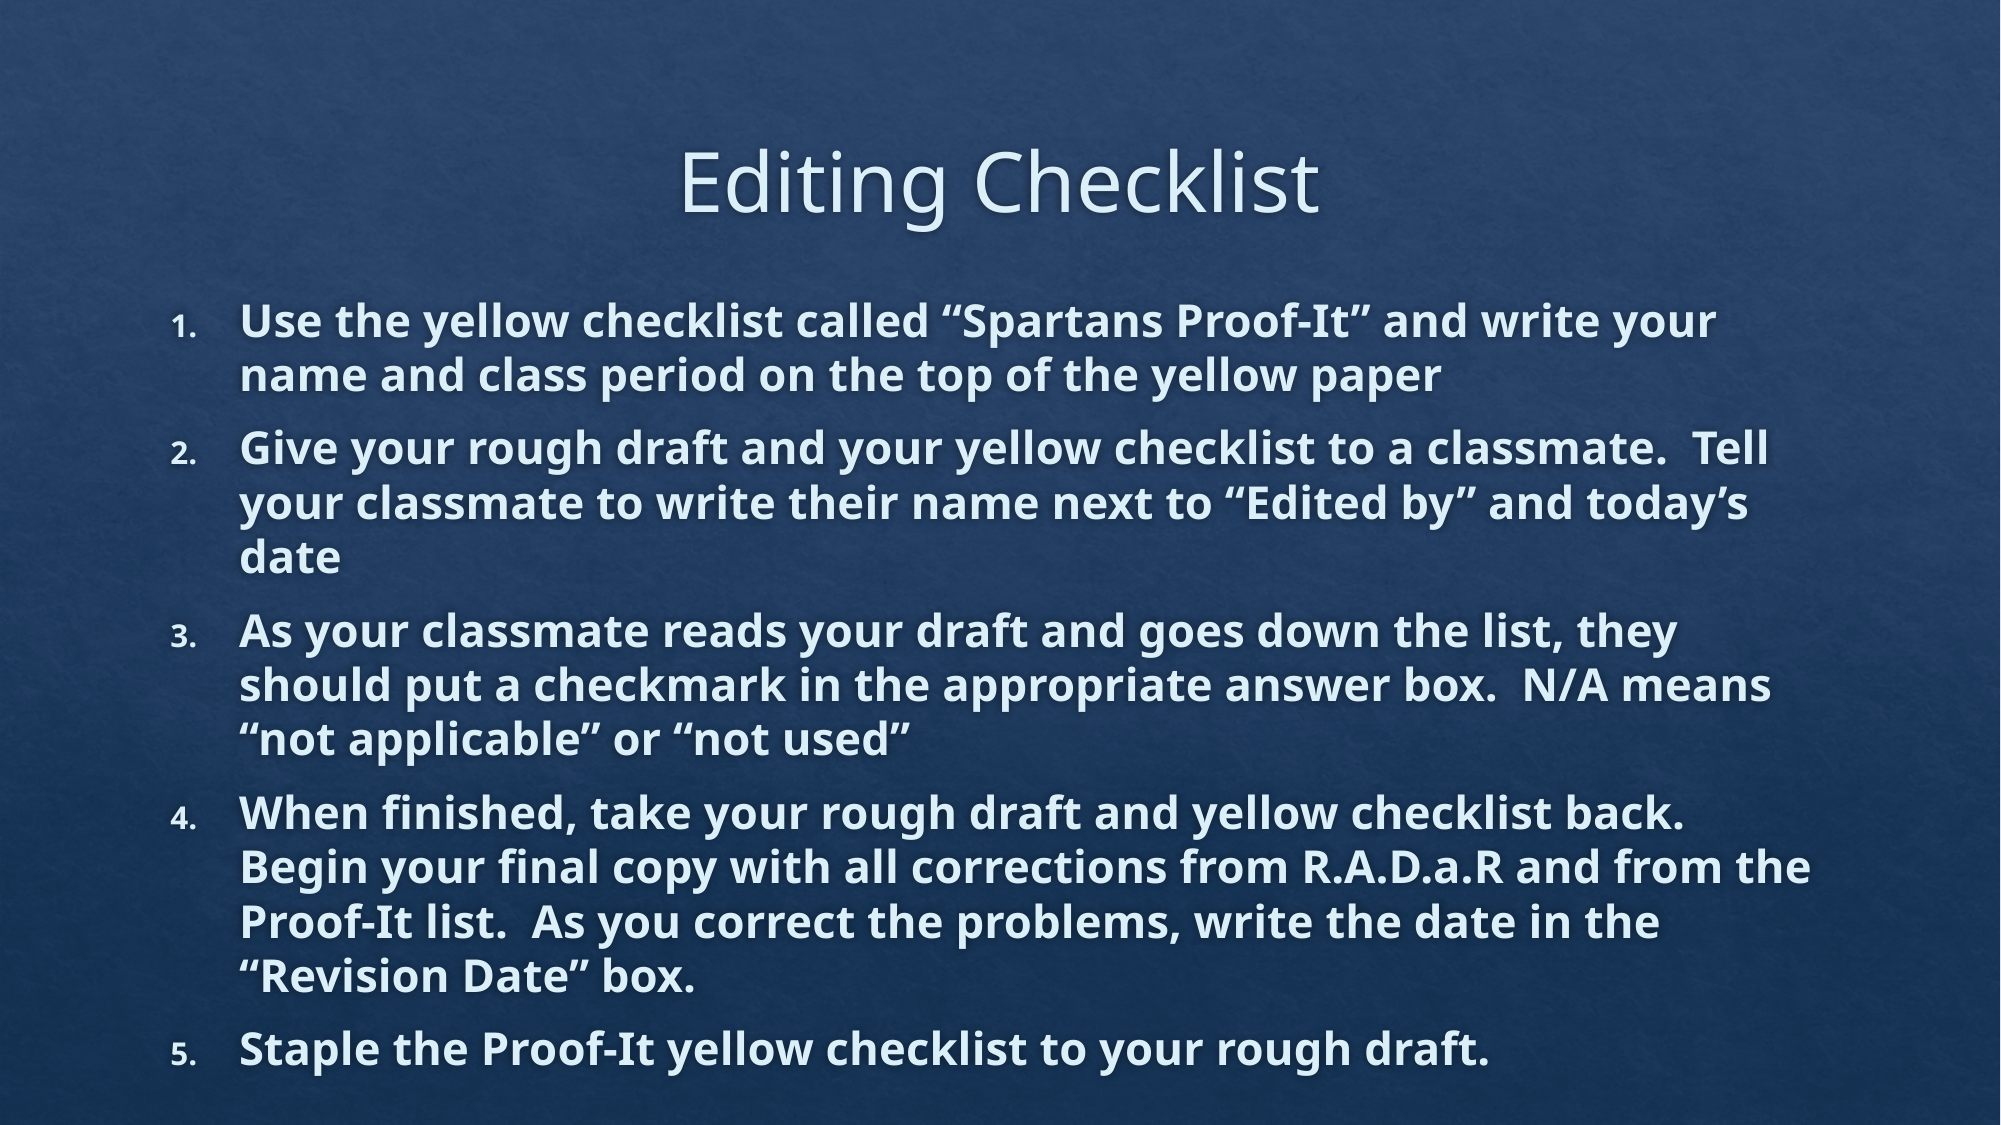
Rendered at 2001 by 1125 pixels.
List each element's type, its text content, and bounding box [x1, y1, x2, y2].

title Editing Checklist [149, 99, 1849, 260]
list Use the yellow checklist called “Spartans Proof-It” and write your name and class period on the top of the yellow paper Give your rough draft and your yellow checklist to a classmate. Tell your classmate to write their name next to “Edited by” and today’s date As your classmate reads your draft and goes down the list, they should put a checkmark in the appropriate answer box. N/A means “not applicable” or “not used” When finished, take your rough draft and yellow checklist back. Begin your final copy with all corrections from R.A.D.a.R and from the Proof-It list. As you correct the problems, write the date in the “Revision Date” box. Staple the Proof-It yellow checklist to your rough draft. [149, 284, 1849, 1087]
